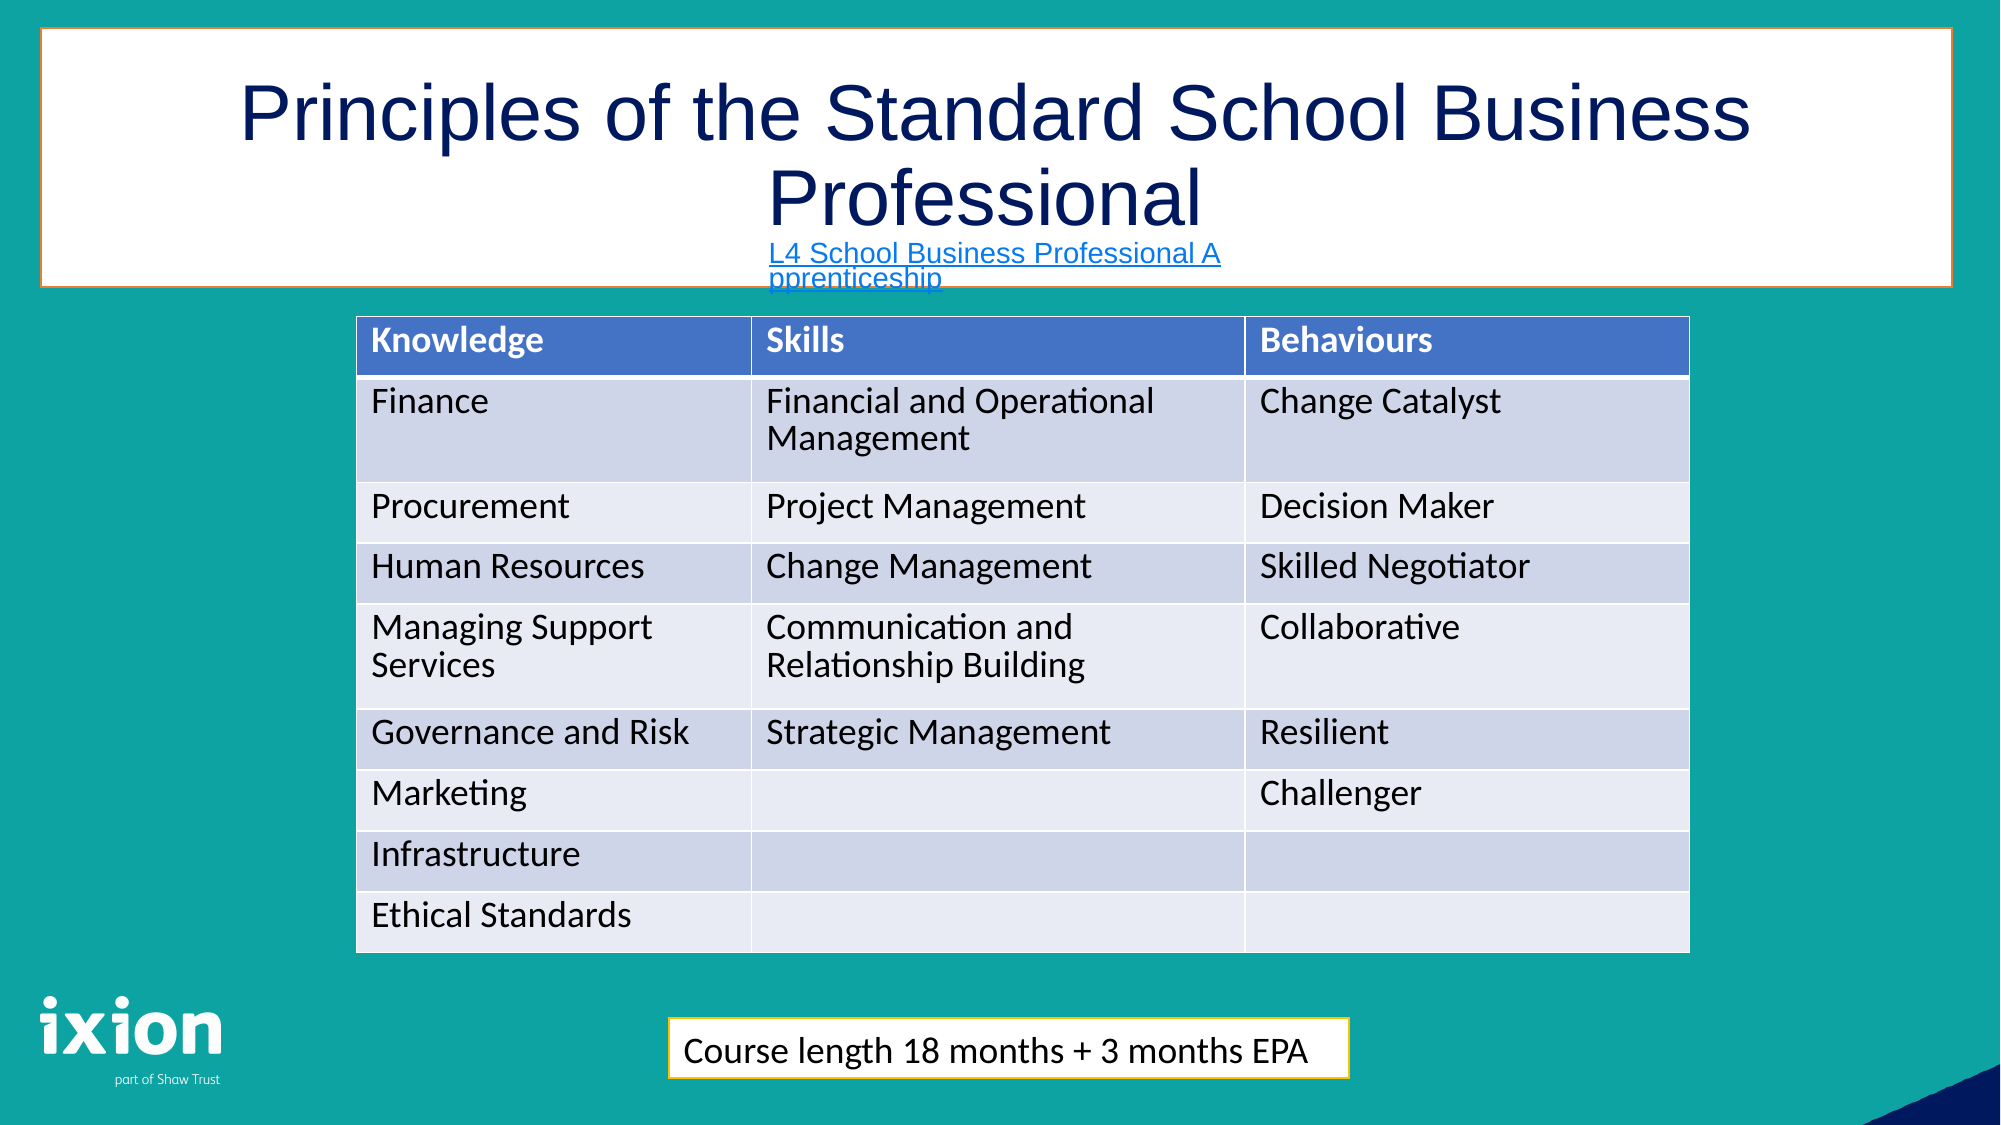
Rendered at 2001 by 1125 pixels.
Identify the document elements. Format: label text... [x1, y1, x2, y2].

table_cell [752, 832, 1244, 891]
table_cell [752, 893, 1244, 952]
table_cell Decision Maker [1246, 483, 1689, 542]
table_header Knowledge [357, 317, 751, 375]
table_cell Change Catalyst [1246, 380, 1689, 482]
table_cell [1246, 832, 1689, 891]
text_box Course length 18 months + 3 months EPA [668, 1017, 1350, 1079]
table_cell Human Resources [357, 544, 751, 603]
table_cell Strategic Management [752, 710, 1244, 769]
picture [1854, 1063, 2001, 1125]
table_cell Infrastructure [357, 832, 751, 891]
list L4 School Business Professional Apprenticeship [753, 230, 1247, 283]
table_cell Financial and Operational Management [752, 380, 1244, 482]
table_cell Ethical Standards [357, 893, 751, 952]
table_cell Project Management [752, 483, 1244, 542]
table_cell Managing Support Services [357, 605, 751, 708]
table_header Behaviours [1246, 317, 1689, 375]
table_cell Marketing [357, 771, 751, 830]
table_cell Skilled Negotiator [1246, 544, 1689, 603]
table_cell [1246, 893, 1689, 952]
table_cell Finance [357, 380, 751, 482]
table_cell Change Management [752, 544, 1244, 603]
table_cell [752, 771, 1244, 830]
table_header Skills [752, 317, 1244, 375]
table_cell Governance and Risk [357, 710, 751, 769]
table_cell Communication and Relationship Building [752, 605, 1244, 708]
text_box [40, 947, 357, 1098]
table_cell Collaborative [1246, 605, 1689, 708]
picture [40, 996, 221, 1087]
table_cell Procurement [357, 483, 751, 542]
title Principles of the Standard School Business Professional [40, 27, 1953, 288]
table_cell Resilient [1246, 710, 1689, 769]
table_cell Challenger [1246, 771, 1689, 830]
